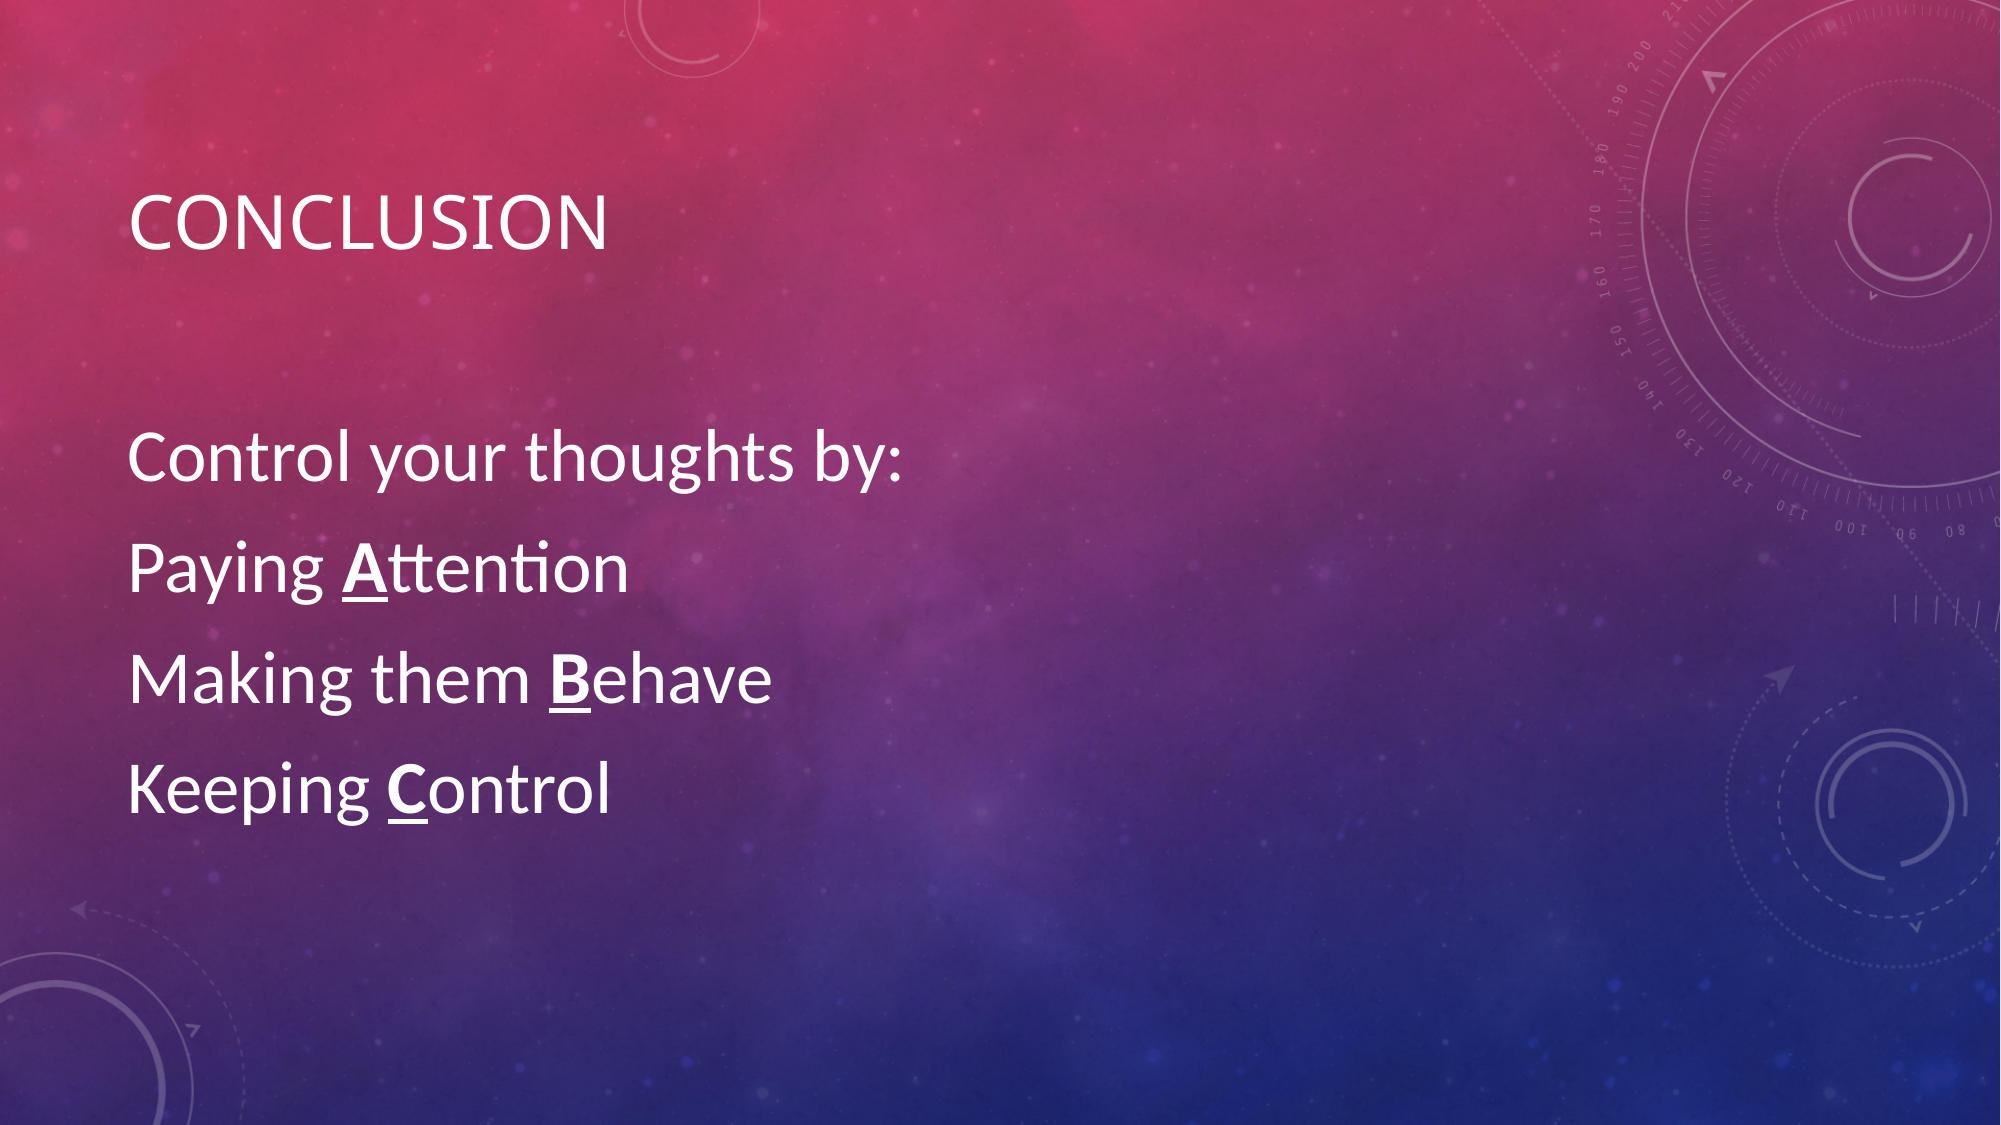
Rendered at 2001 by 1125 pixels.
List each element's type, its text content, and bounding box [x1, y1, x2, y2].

title conclusion [112, 99, 1775, 339]
picture [0, 0, 2001, 1125]
list Control your thoughts by: Paying Attention Making them Behave Keeping Control [112, 351, 1775, 950]
